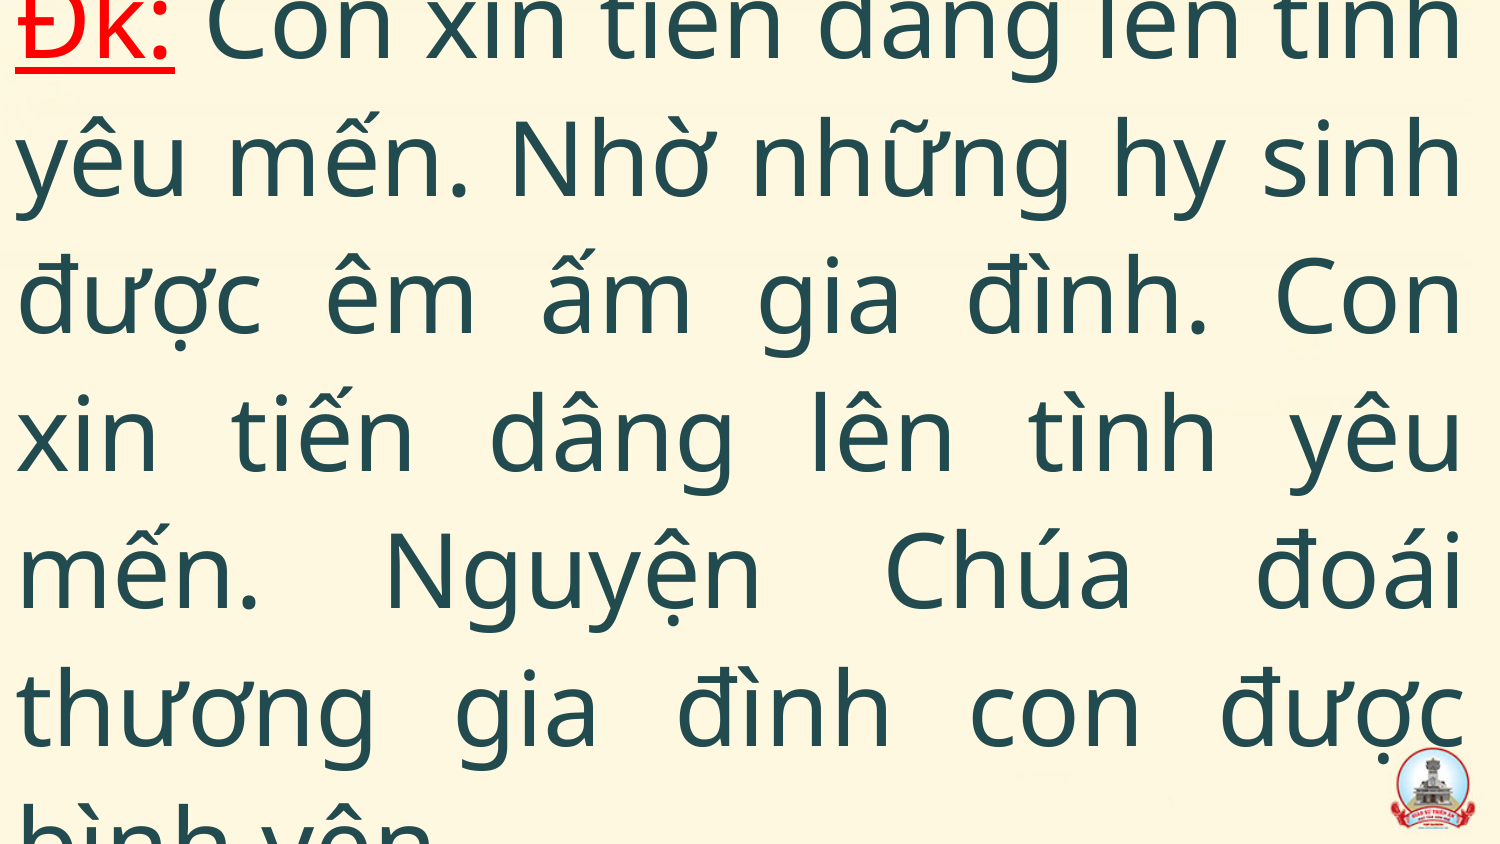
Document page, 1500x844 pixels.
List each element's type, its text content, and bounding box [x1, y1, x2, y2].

picture [0, 0, 1500, 844]
subtitle Đk: Con xin tiến dâng lên tình yêu mến. Nhờ những hy sinh được êm ấm gia đình. Con xin tiến dâng lên tình yêu mến. Nguyện Chúa đoái thương gia đình con được bình yên. [0, 2, 1483, 844]
text_box [578, 2, 630, 63]
